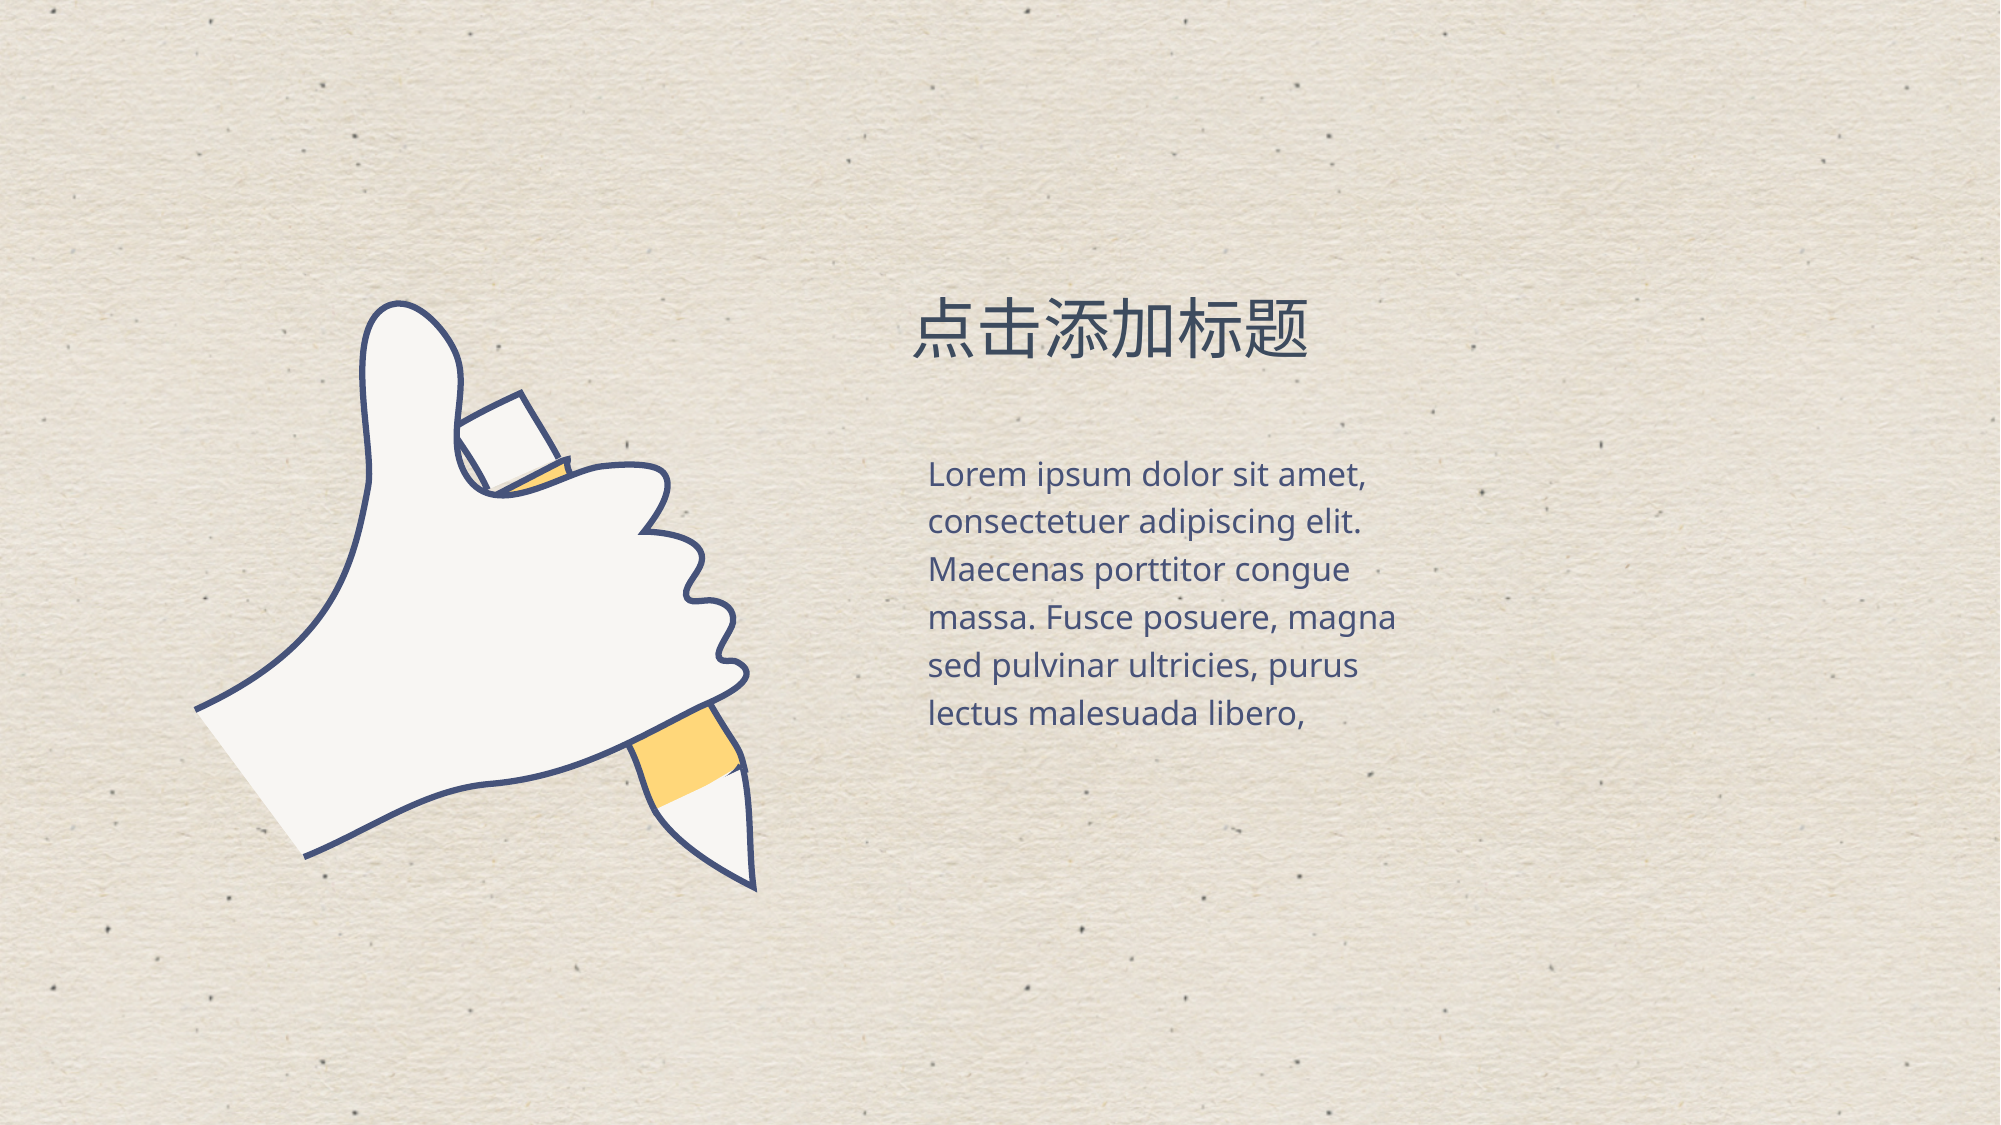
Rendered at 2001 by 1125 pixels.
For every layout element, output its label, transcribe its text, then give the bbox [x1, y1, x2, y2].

picture [0, 0, 2000, 1125]
text_box Lorem ipsum dolor sit amet, consectetuer adipiscing elit. Maecenas porttitor congue massa. Fusce posuere, magna sed pulvinar ultricies, purus lectus malesuada libero, [921, 438, 1428, 739]
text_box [156, 320, 682, 920]
text_box 点击添加标题 [895, 279, 1326, 375]
